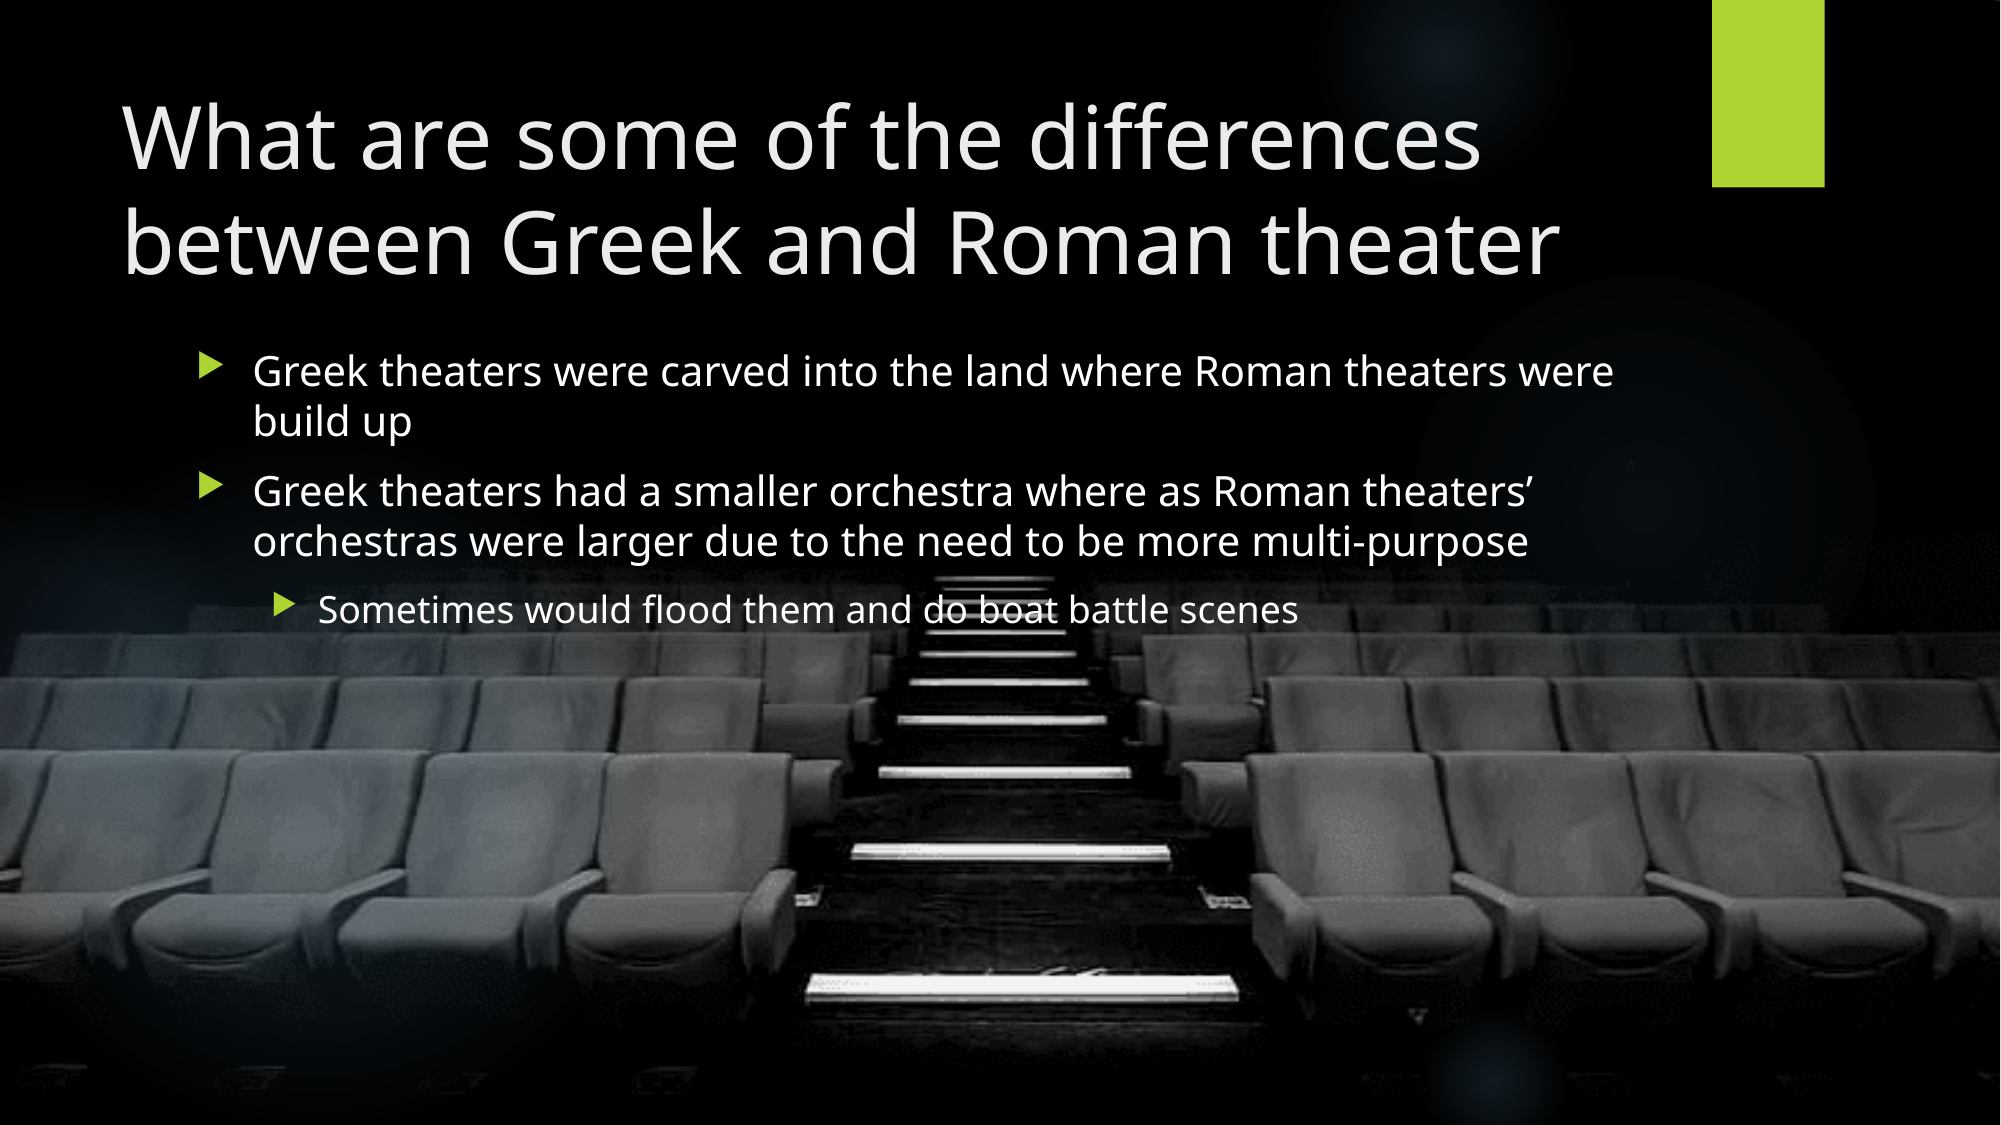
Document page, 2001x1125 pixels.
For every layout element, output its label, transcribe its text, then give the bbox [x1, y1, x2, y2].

picture [0, 0, 2001, 1125]
list Greek theaters were carved into the land where Roman theaters were build up Greek theaters had a smaller orchestra where as Roman theaters’ orchestras were larger due to the need to be more multi-purpose Sometimes would flood them and do boat battle scenes [181, 336, 1649, 1025]
title What are some of the differences between Greek and Roman theater [106, 74, 1673, 304]
